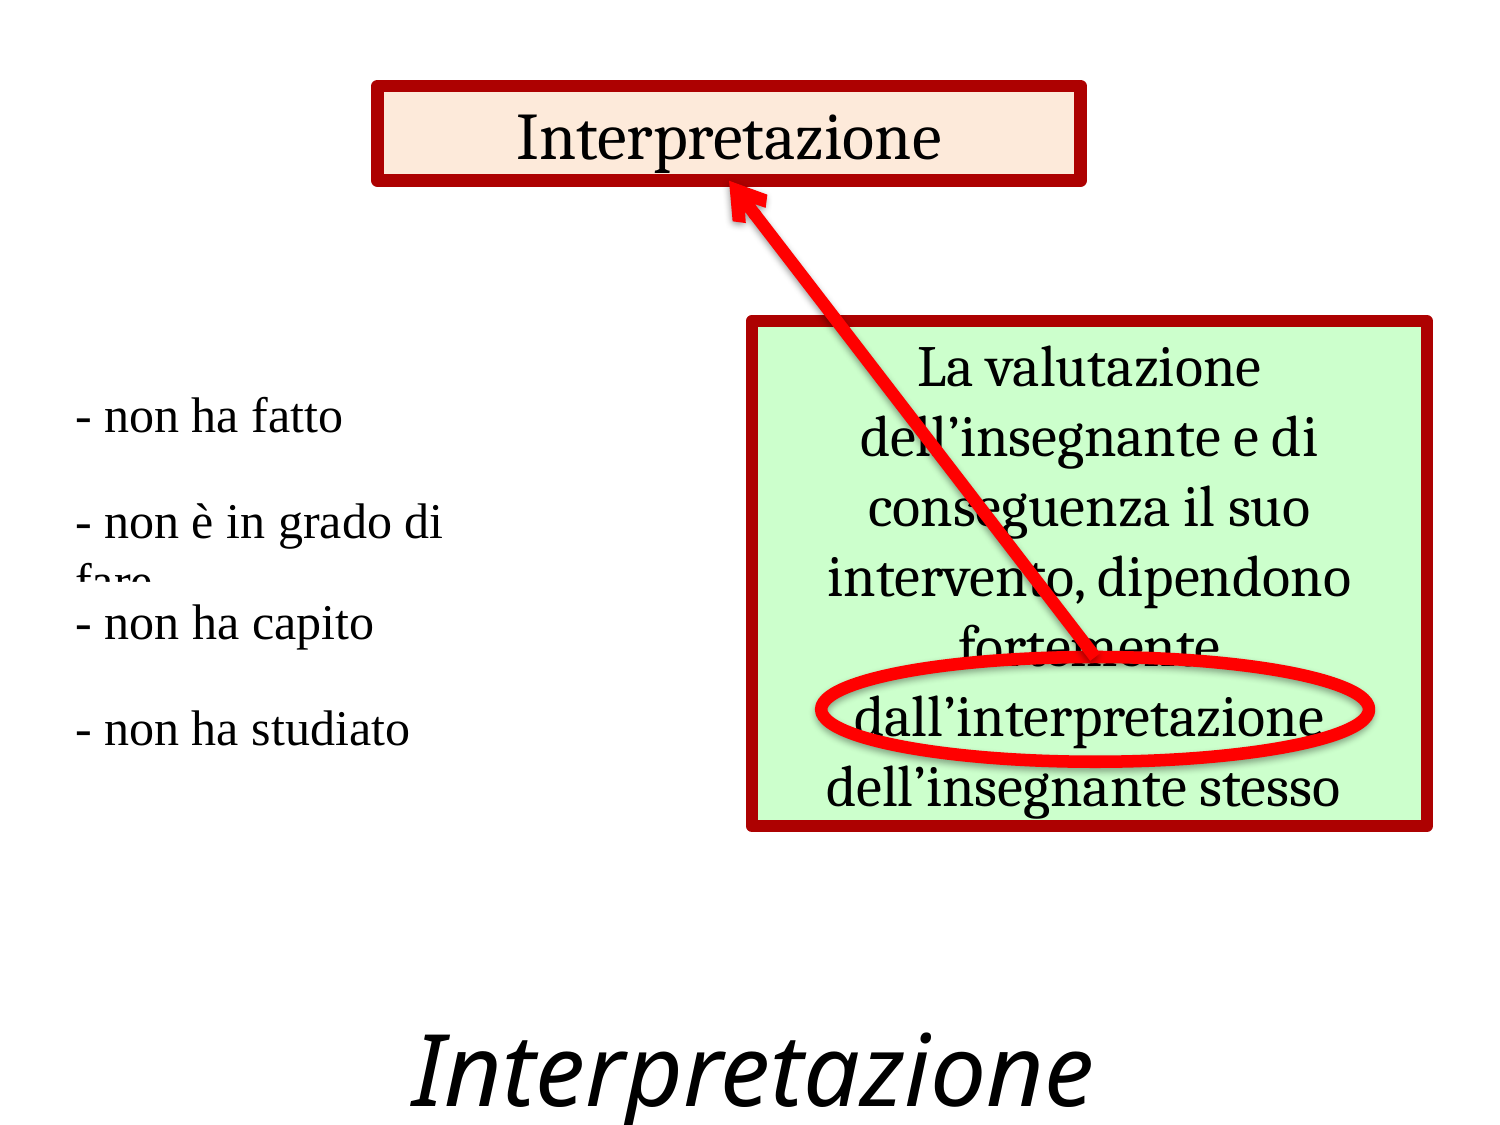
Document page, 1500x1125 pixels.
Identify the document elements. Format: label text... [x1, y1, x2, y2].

text_box Interpretazione [138, 971, 1370, 1125]
text_box - non è in grado di fare [60, 481, 548, 581]
text_box - non ha fatto [60, 374, 548, 450]
text_box - non ha studiato [60, 688, 548, 763]
text_box - non ha capito [60, 581, 548, 657]
text_box Interpretazione [377, 85, 1081, 181]
text_box [820, 656, 1370, 763]
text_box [728, 181, 1096, 658]
text_box La valutazione dell’insegnante e di conseguenza il suo intervento, dipendono fortemente dall’interpretazione dell’insegnante stesso [751, 321, 1427, 826]
